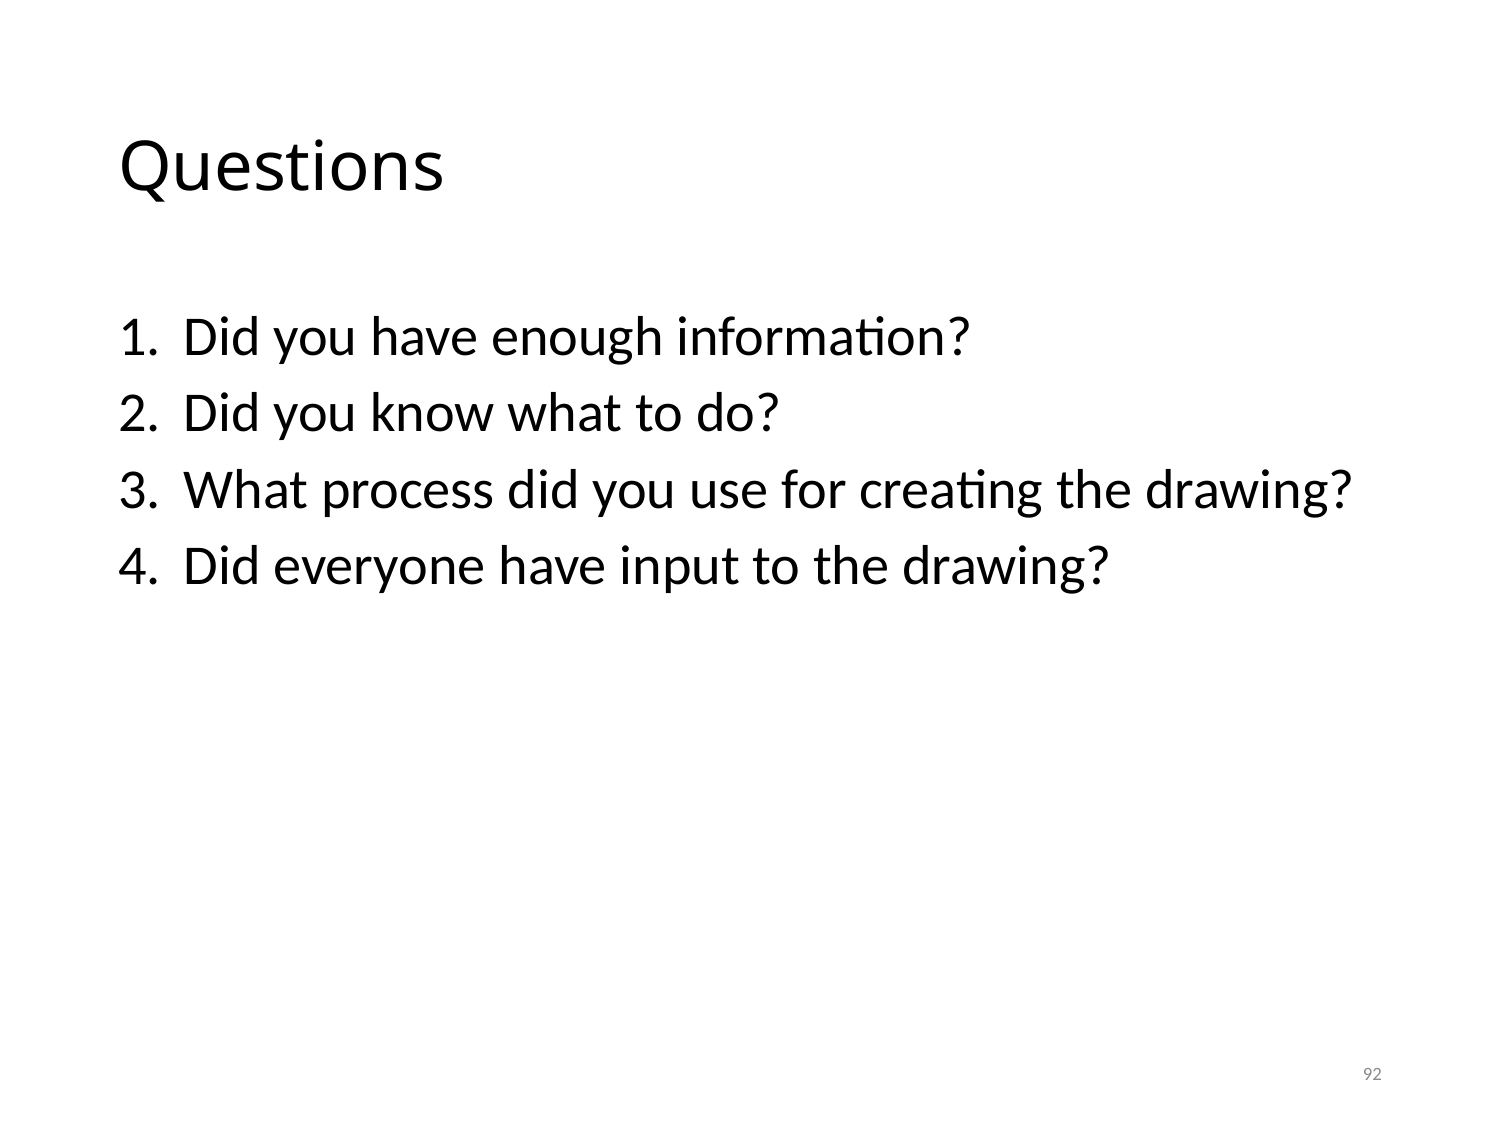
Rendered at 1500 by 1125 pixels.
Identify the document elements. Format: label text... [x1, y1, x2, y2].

list Did you have enough information? Did you know what to do? What process did you use for creating the drawing? Did everyone have input to the drawing? [103, 299, 1397, 1014]
slide_number 92 [1059, 1042, 1397, 1103]
title Questions [103, 59, 1397, 278]
